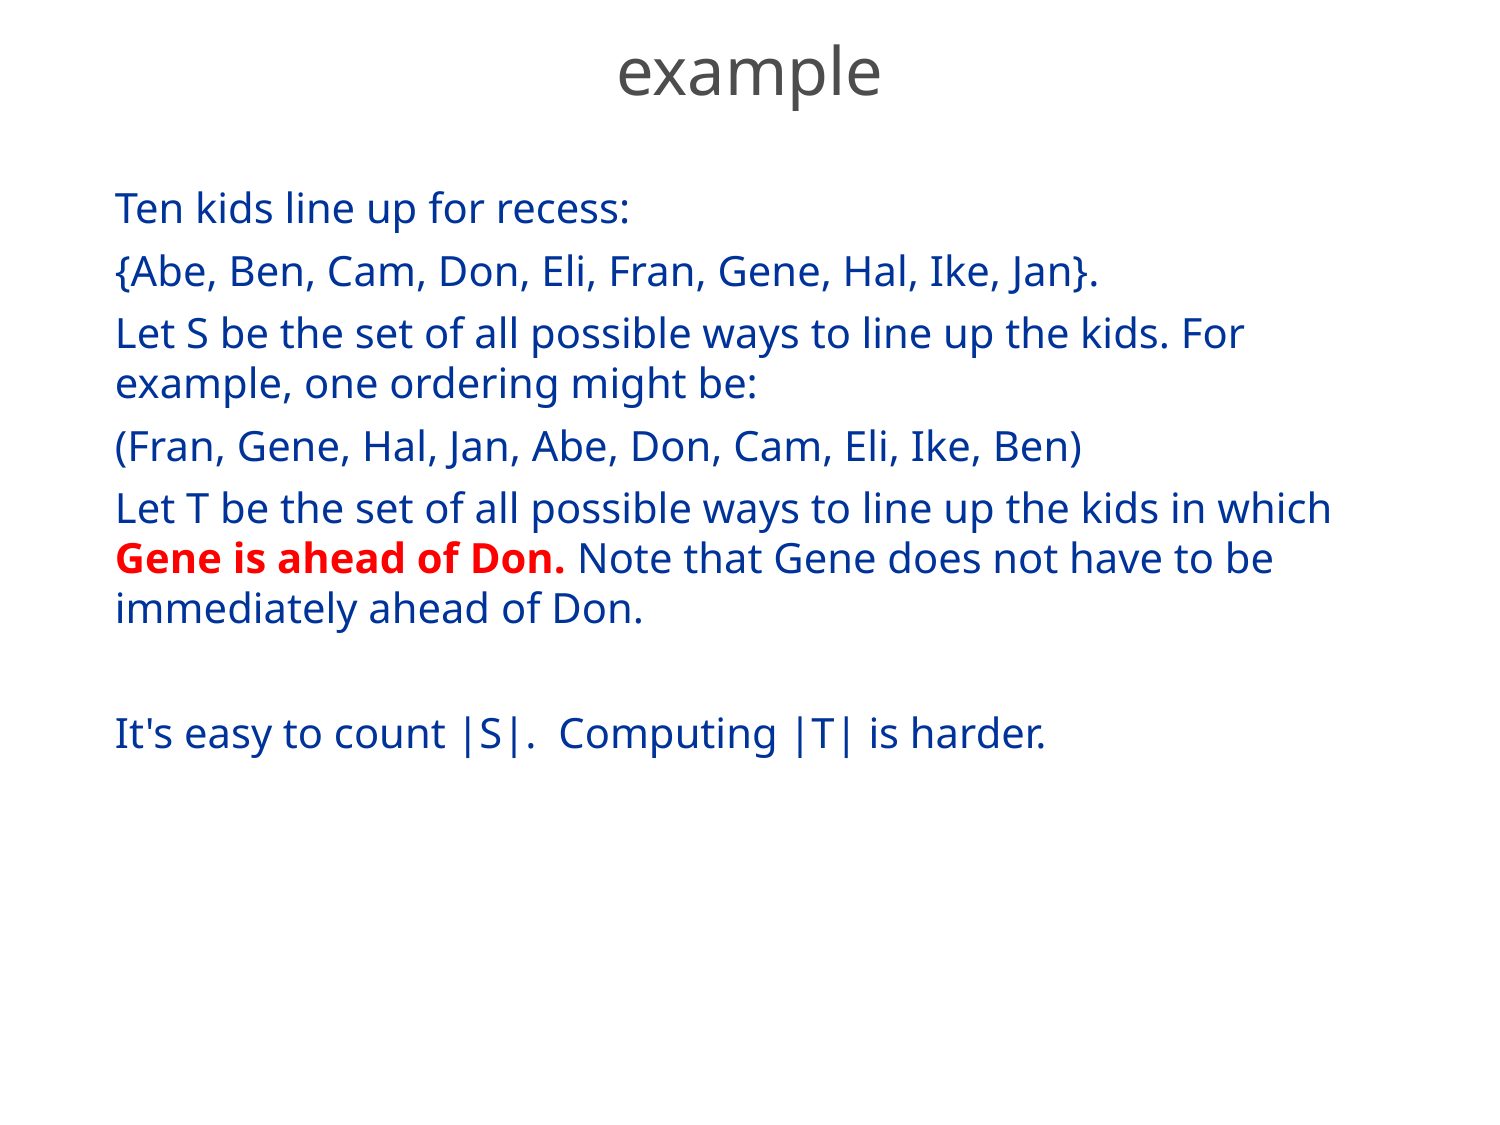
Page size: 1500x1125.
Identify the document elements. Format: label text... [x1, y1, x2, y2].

title example [0, 40, 1500, 116]
list Ten kids line up for recess: {Abe, Ben, Cam, Don, Eli, Fran, Gene, Hal, Ike, Jan}. Let S be the set of all possible ways to line up the kids. For example, one ordering might be: (Fran, Gene, Hal, Jan, Abe, Don, Cam, Eli, Ike, Ben) Let T be the set of all possible ways to line up the kids in which Gene is ahead of Don. Note that Gene does not have to be immediately ahead of Don. It's easy to count |S|. Computing |T| is harder. [99, 174, 1388, 1063]
